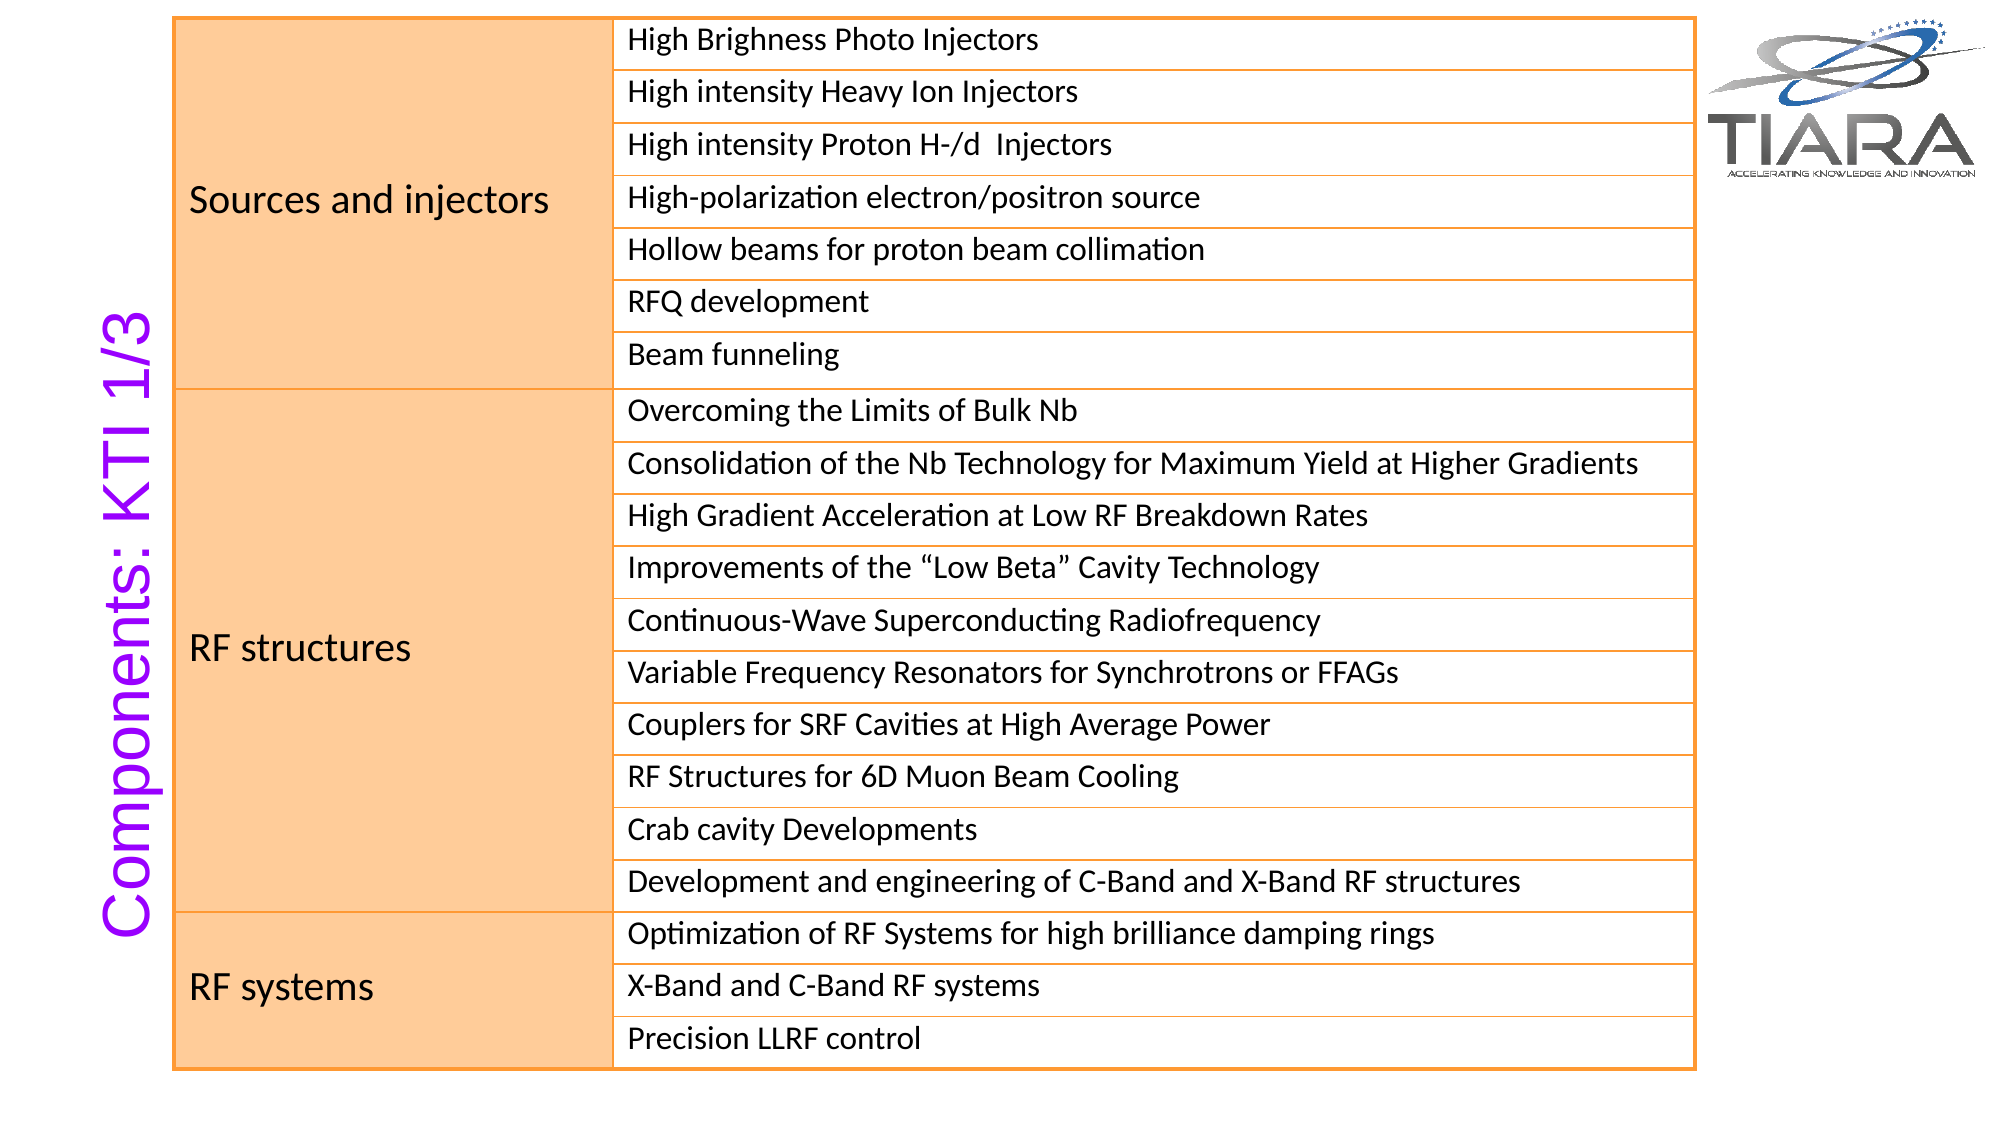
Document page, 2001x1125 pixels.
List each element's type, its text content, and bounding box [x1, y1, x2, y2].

table_cell Hollow beams for proton beam collimation [614, 229, 1693, 279]
table_header High Brighness Photo Injectors [614, 20, 1693, 69]
table_cell Couplers for SRF Cavities at High Average Power [614, 704, 1693, 754]
table_cell X-Band and C-Band RF systems [614, 965, 1693, 1016]
table_cell RF Structures for 6D Muon Beam Cooling [614, 756, 1693, 807]
table_cell High intensity Heavy Ion Injectors [614, 71, 1693, 122]
table_cell Crab cavity Developments [614, 808, 1693, 859]
picture [1695, 7, 2000, 189]
table_header Sources and injectors [176, 20, 612, 388]
table_cell Continuous-Wave Superconducting Radiofrequency [614, 599, 1693, 650]
table_cell RF structures [176, 390, 612, 911]
table_cell RF systems [176, 913, 612, 1067]
table_cell Development and engineering of C-Band and X-Band RF structures [614, 861, 1693, 911]
table_cell Precision LLRF control [614, 1017, 1693, 1067]
table_cell Overcoming the Limits of Bulk Nb [614, 390, 1693, 441]
table_cell Beam funneling [614, 333, 1693, 388]
table_cell Improvements of the “Low Beta” Cavity Technology [614, 547, 1693, 598]
table_cell Consolidation of the Nb Technology for Maximum Yield at Higher Gradients [614, 443, 1693, 493]
table_cell Variable Frequency Resonators for Synchrotrons or FFAGs [614, 652, 1693, 702]
table_cell Optimization of RF Systems for high brilliance damping rings [614, 913, 1693, 963]
text_box Components: KTI 1/3 [70, 188, 172, 1063]
table_cell High Gradient Acceleration at Low RF Breakdown Rates [614, 495, 1693, 545]
table_cell High-polarization electron/positron source [614, 176, 1693, 227]
table_cell High intensity Proton H-/d Injectors [614, 124, 1693, 175]
table_cell RFQ development [614, 281, 1693, 331]
